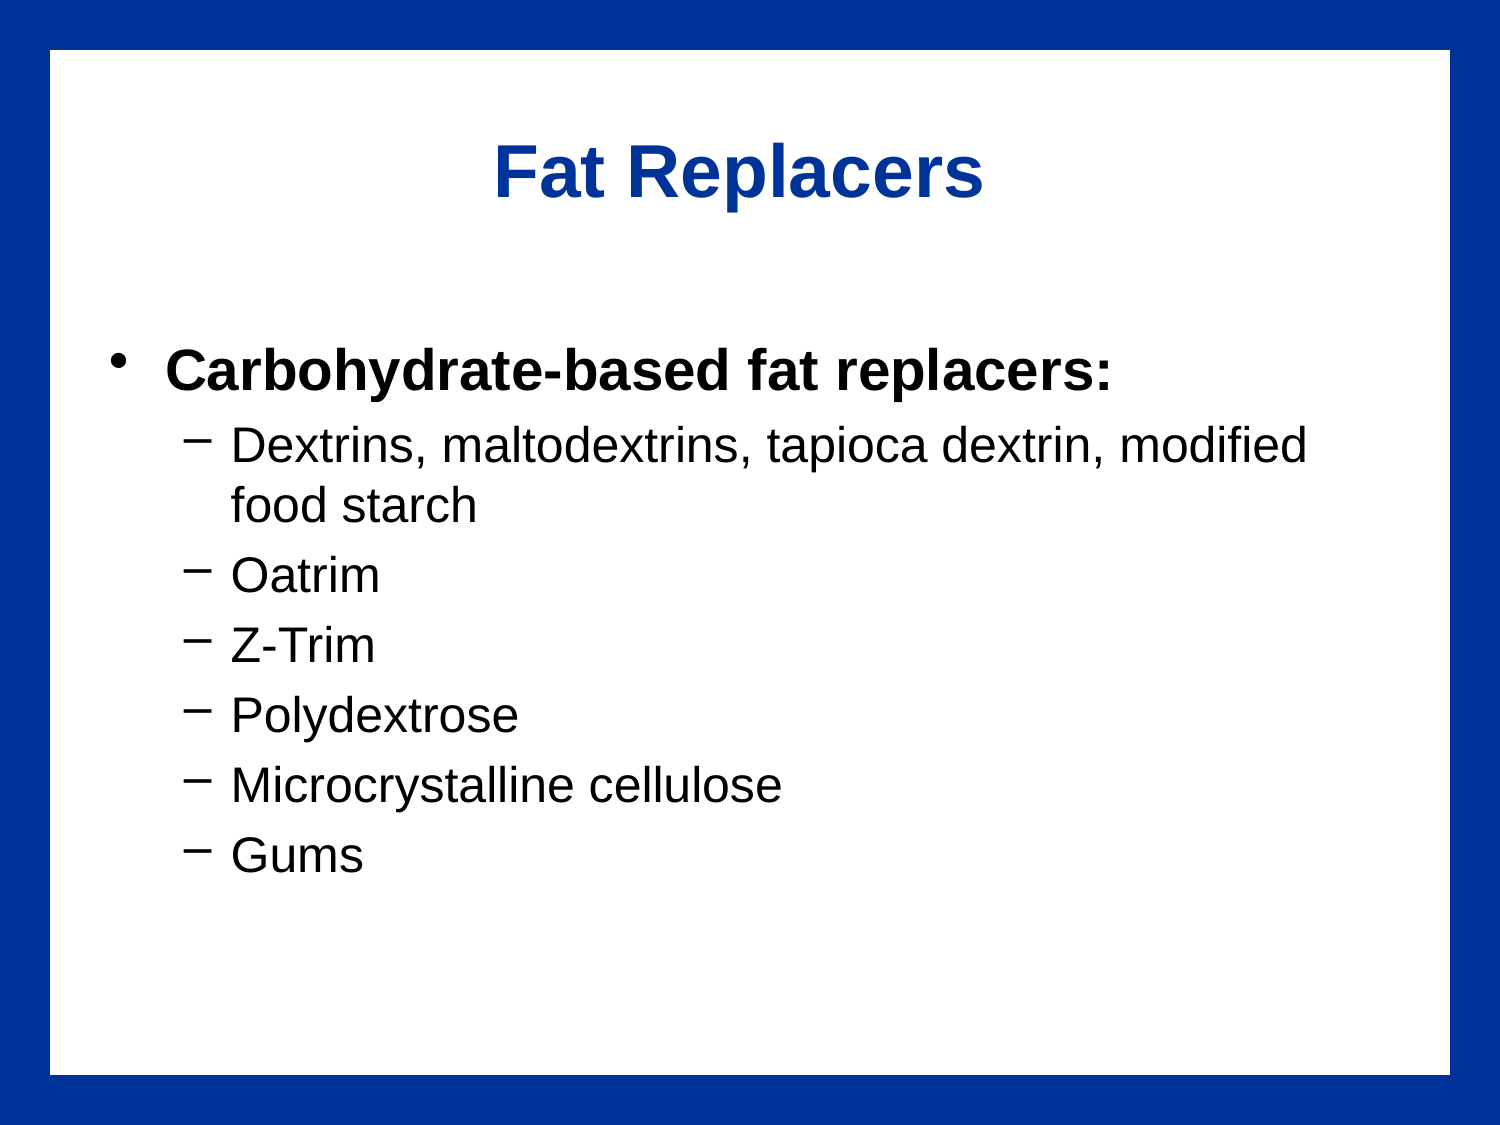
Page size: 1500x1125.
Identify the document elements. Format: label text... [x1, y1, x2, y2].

list Carbohydrate-based fat replacers: Dextrins, maltodextrins, tapioca dextrin, modified food starch Oatrim Z-Trim Polydextrose Microcrystalline cellulose Gums [93, 324, 1415, 1034]
title Fat Replacers [49, 80, 1451, 269]
